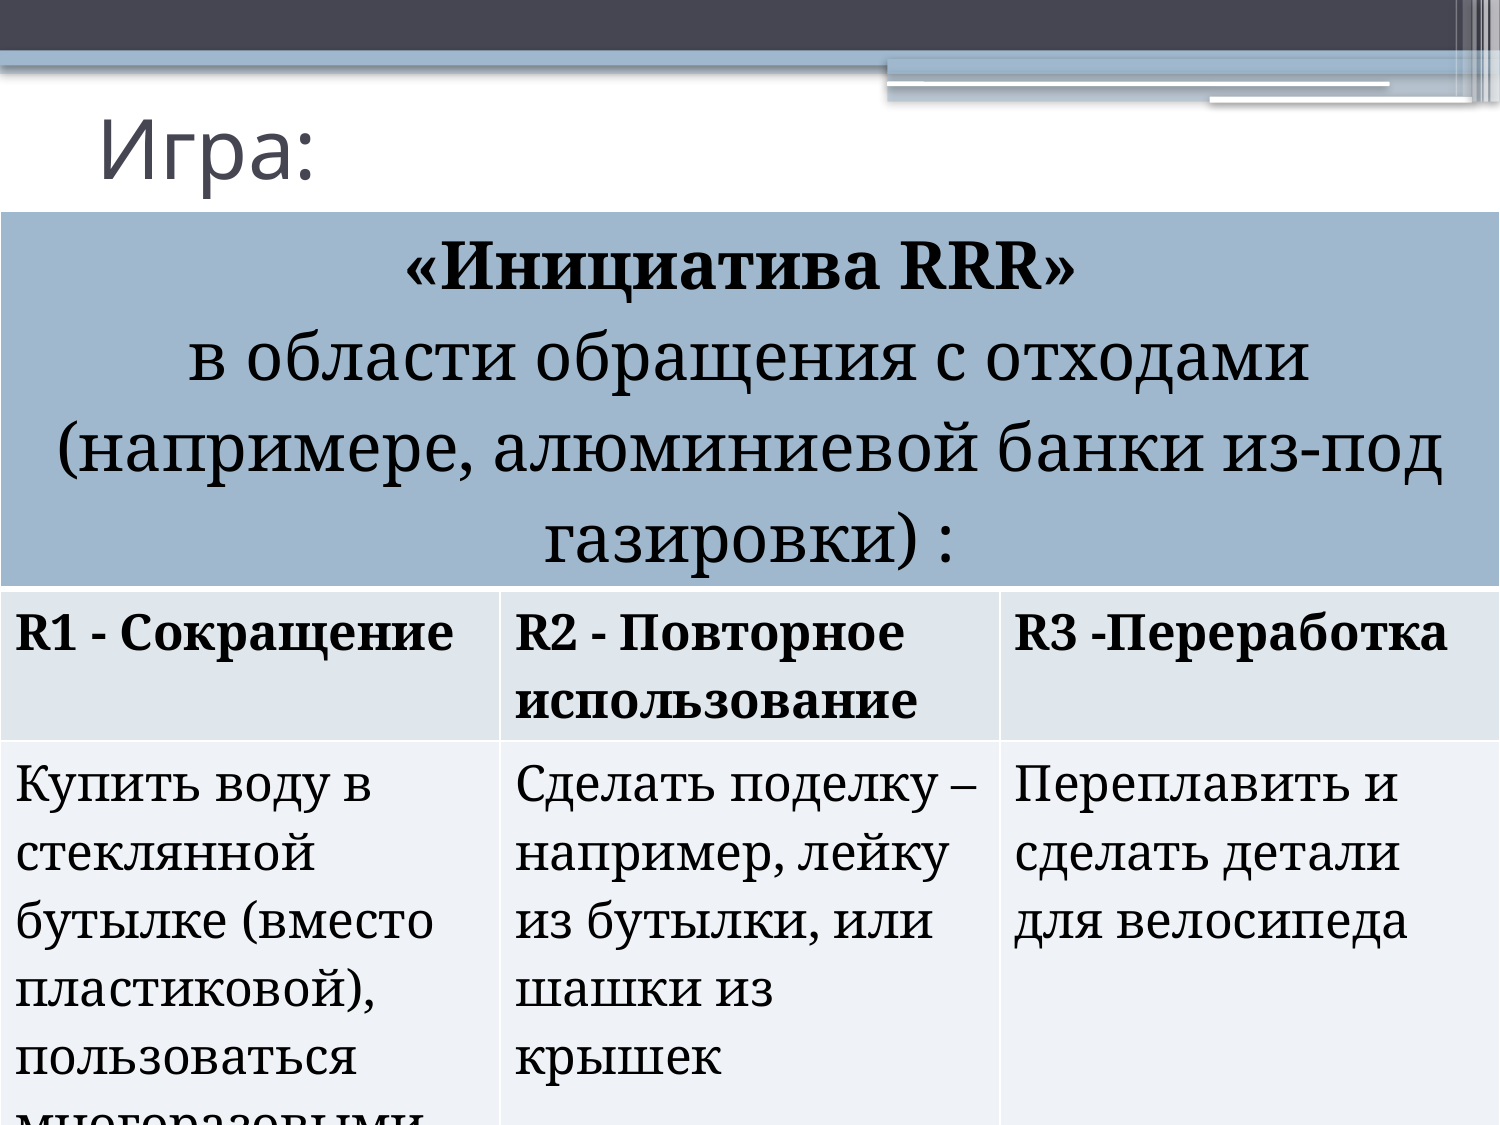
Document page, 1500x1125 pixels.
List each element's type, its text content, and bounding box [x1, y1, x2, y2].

table_cell R1 - Сокращение [1, 592, 499, 740]
table_cell Купить воду в стеклянной бутылке (вместо пластиковой), пользоваться многоразовыми сумками, а не пакетами [1, 742, 499, 1125]
table_header «Инициатива RRR» в области обращения с отходами (напримере, алюминиевой банки из-под газировки) : [1, 212, 1499, 586]
table_cell R3 -Переработка [1001, 592, 1499, 740]
table_cell Переплавить и сделать детали для велосипеда [1001, 742, 1499, 1125]
table_cell R2 - Повторное использование [501, 592, 999, 740]
table_cell Сделать поделку – например, лейку из бутылки, или шашки из крышек [501, 742, 999, 1125]
title Игра: [82, 58, 1432, 210]
